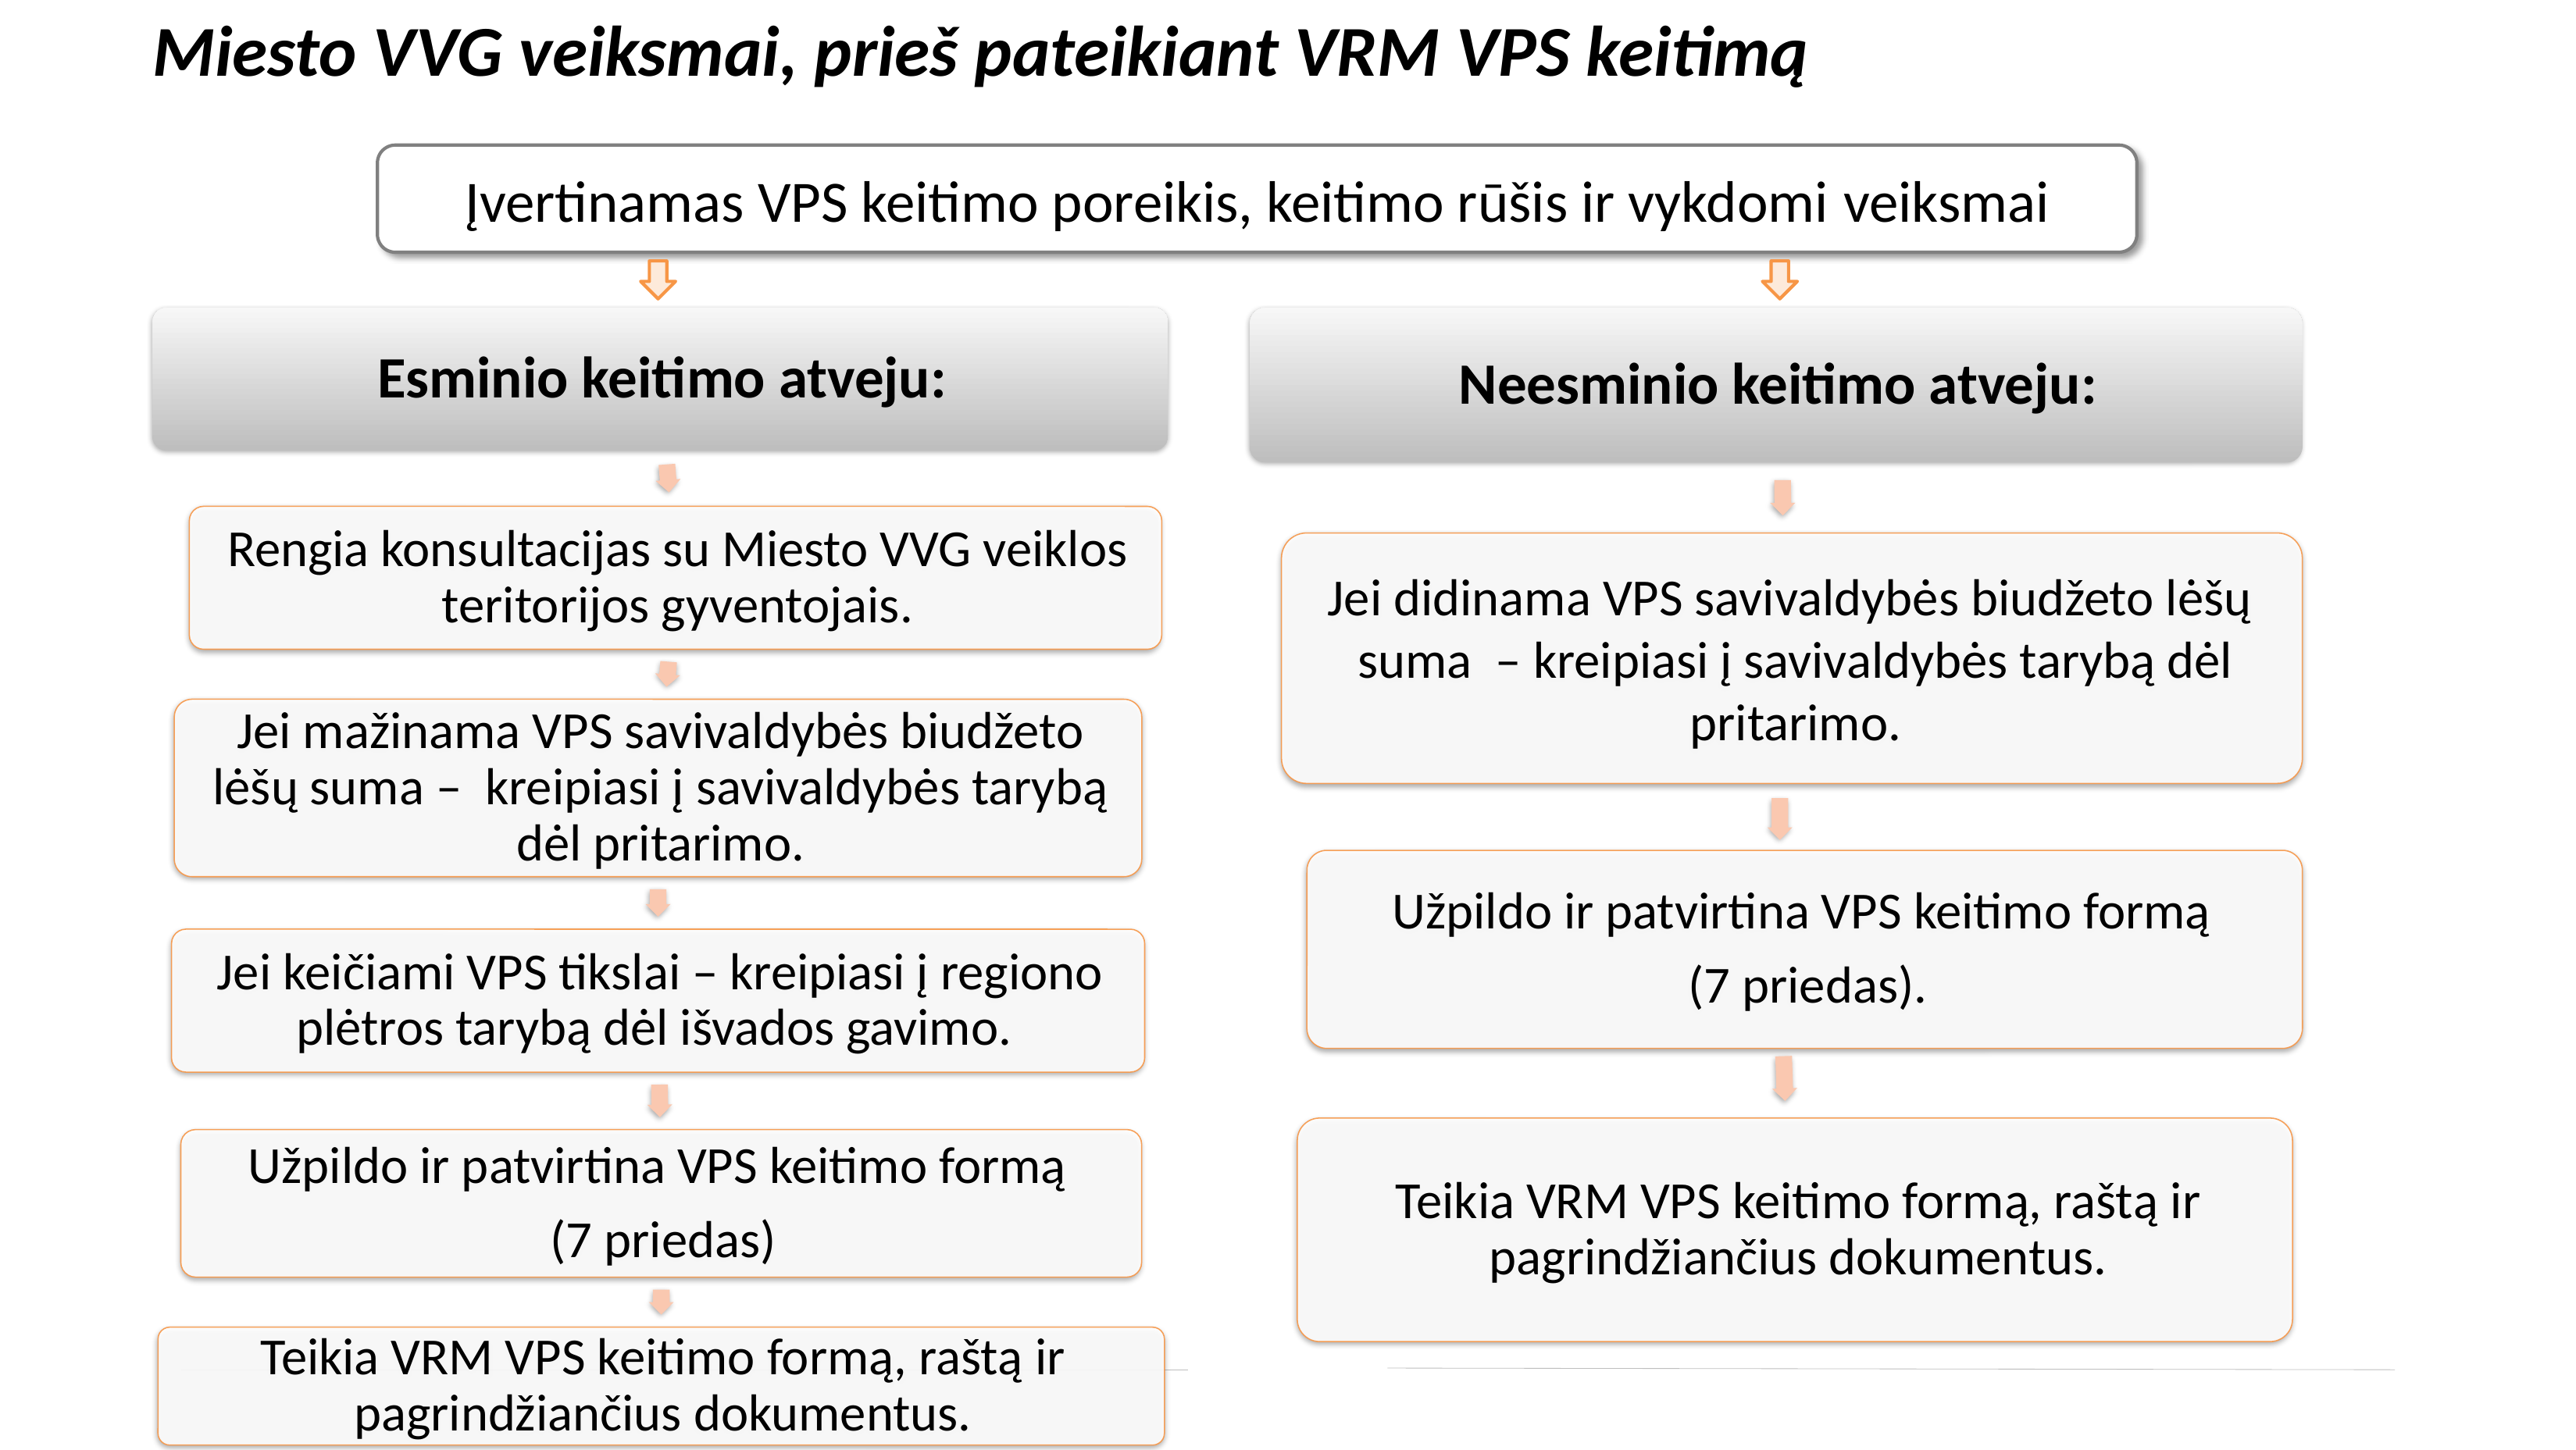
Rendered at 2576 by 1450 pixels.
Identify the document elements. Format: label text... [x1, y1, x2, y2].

title Miesto VVG veiksmai, prieš pateikiant VRM VPS keitimą [152, 4, 2440, 112]
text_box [152, 252, 2303, 1450]
text_box Įvertinamas VPS keitimo poreikis, keitimo rūšis ir vykdomi veiksmai [376, 143, 2139, 250]
